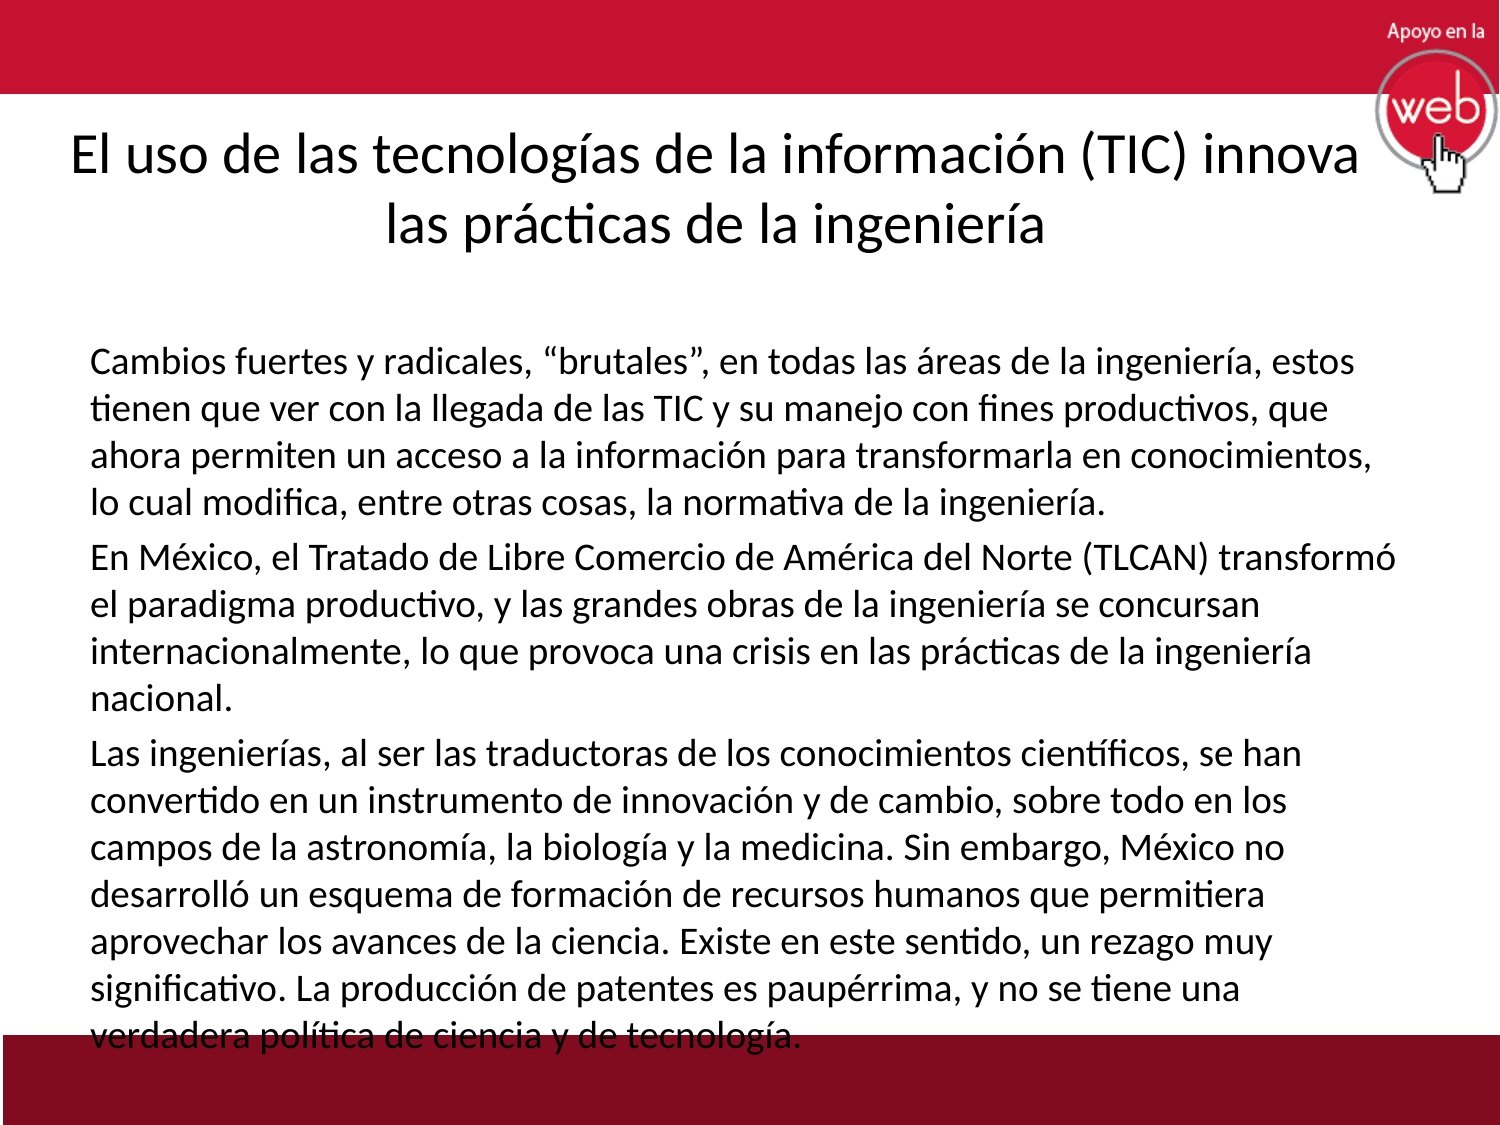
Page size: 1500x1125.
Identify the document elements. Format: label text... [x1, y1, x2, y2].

list Cambios fuertes y radicales, “brutales”, en todas las áreas de la ingeniería, estos tienen que ver con la llegada de las TIC y su manejo con fines productivos, que ahora permiten un acceso a la información para transformarla en conocimientos, lo cual modifica, entre otras cosas, la normativa de la ingeniería. En México, el Tratado de Libre Comercio de América del Norte (TLCAN) transformó el paradigma productivo, y las grandes obras de la ingeniería se concursan internacionalmente, lo que provoca una crisis en las prácticas de la ingeniería nacional. Las ingenierías, al ser las traductoras de los conocimientos científicos, se han convertido en un instrumento de innovación y de cambio, sobre todo en los campos de la astronomía, la biología y la medicina. Sin embargo, México no desarrolló un esquema de formación de recursos humanos que permitiera aprovechar los avances de la ciencia. Existe en este sentido, un rezago muy significativo. La producción de patentes es paupérrima, y no se tiene una verdadera política de ciencia y de tecnología. [75, 327, 1425, 1071]
picture [0, 0, 1500, 1125]
title El uso de las tecnologías de la información (TIC) innova las prácticas de la ingeniería [41, 91, 1392, 279]
